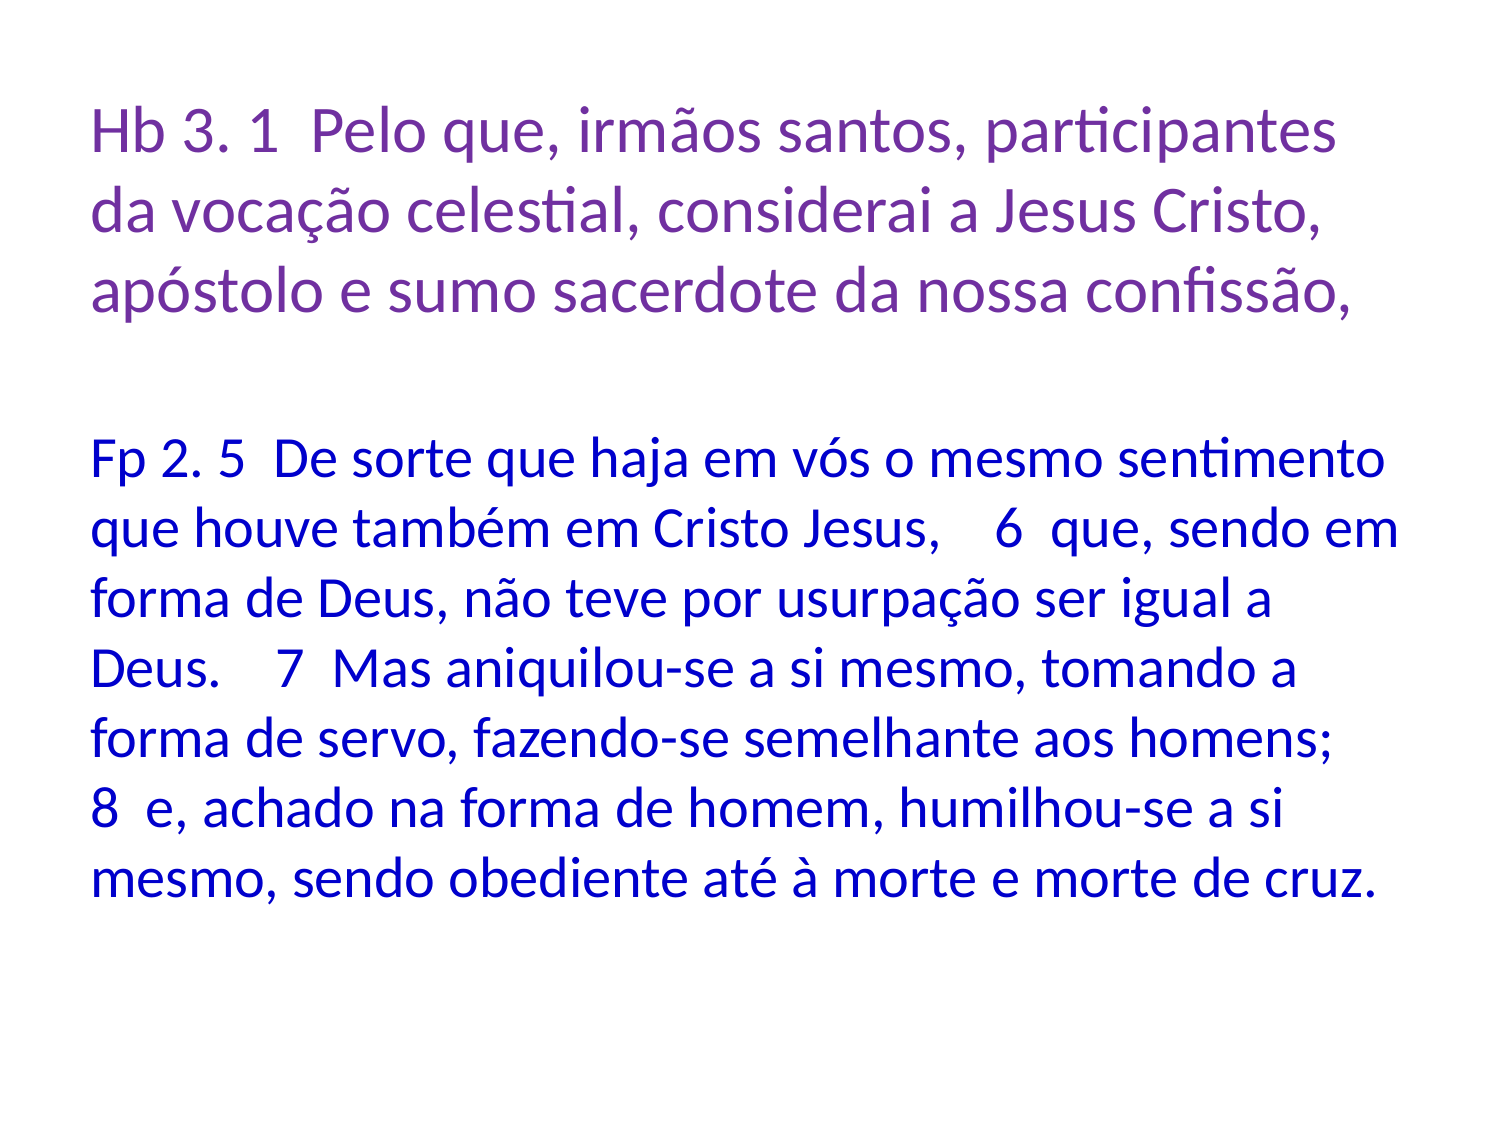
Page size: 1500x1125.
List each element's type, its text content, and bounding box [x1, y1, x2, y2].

list Hb 3. 1 Pelo que, irmãos santos, participantes da vocação celestial, considerai a Jesus Cristo, apóstolo e sumo sacerdote da nossa confissão, Fp 2. 5 De sorte que haja em vós o mesmo sentimento que houve também em Cristo Jesus, 6 que, sendo em forma de Deus, não teve por usurpação ser igual a Deus. 7 Mas aniquilou-se a si mesmo, tomando a forma de servo, fazendo-se semelhante aos homens; 8 e, achado na forma de homem, humilhou-se a si mesmo, sendo obediente até à morte e morte de cruz. [75, 78, 1425, 1024]
